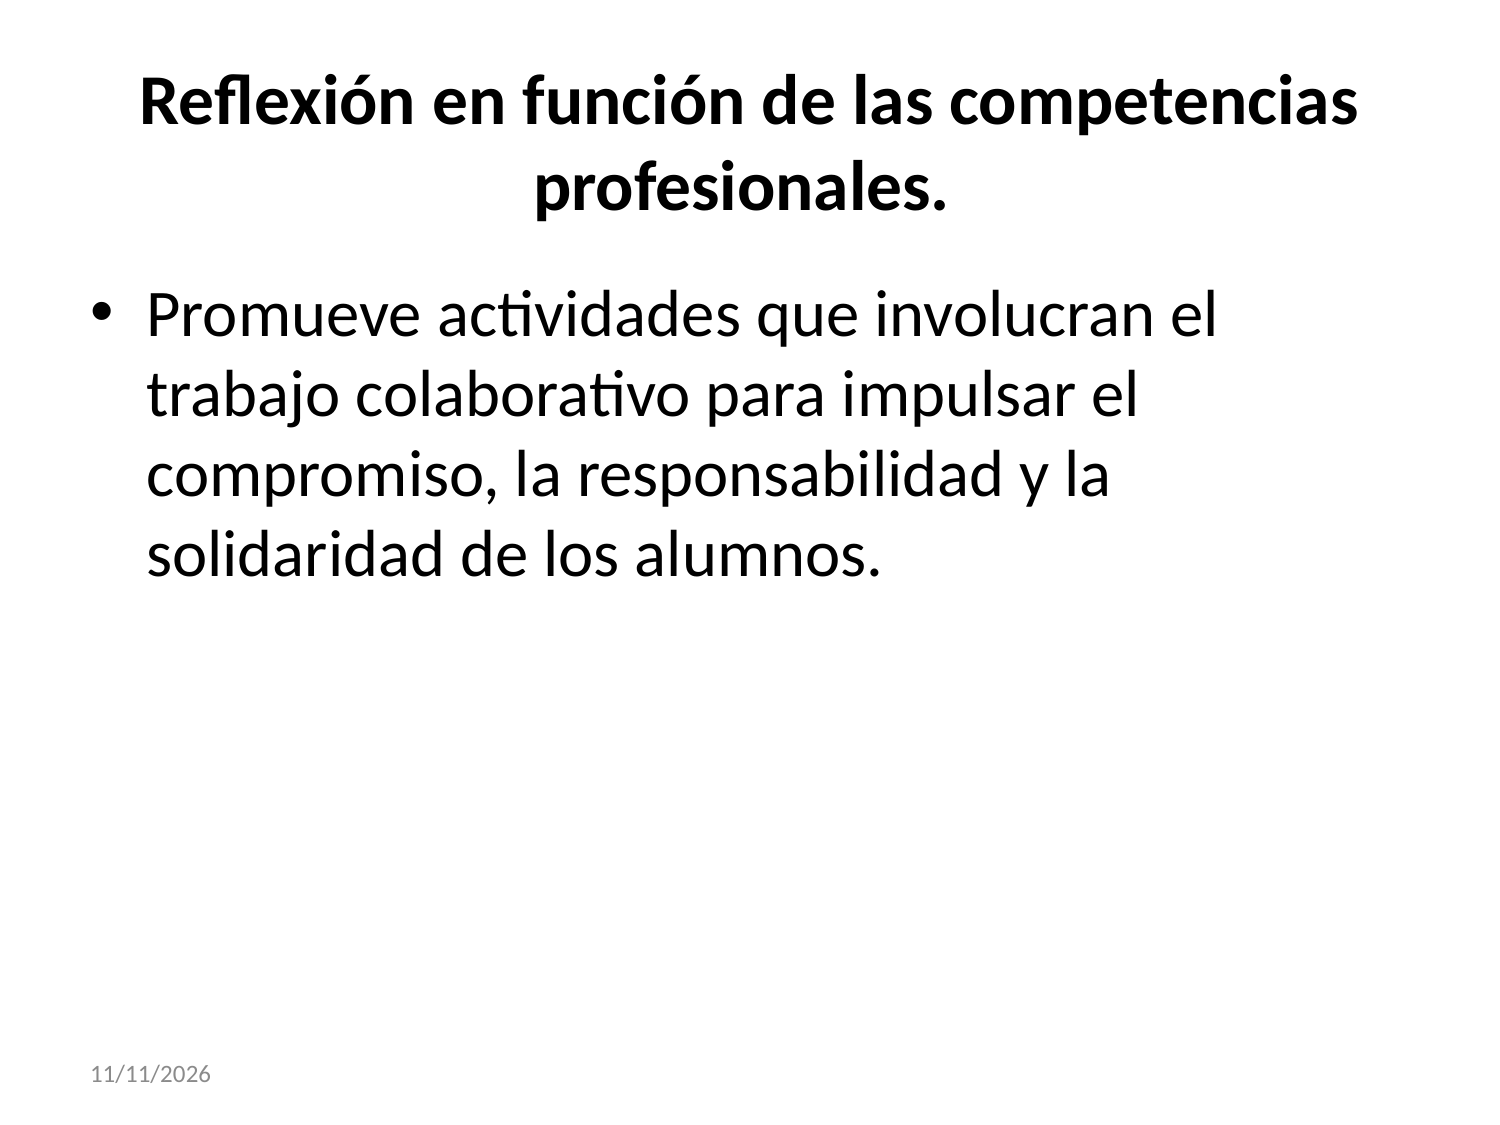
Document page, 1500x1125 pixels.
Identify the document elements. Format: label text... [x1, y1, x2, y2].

title Reflexión en función de las competencias profesionales. [75, 45, 1425, 233]
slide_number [75, 1042, 425, 1103]
list Promueve actividades que involucran el trabajo colaborativo para impulsar el compromiso, la responsabilidad y la solidaridad de los alumnos. [75, 262, 1425, 1005]
